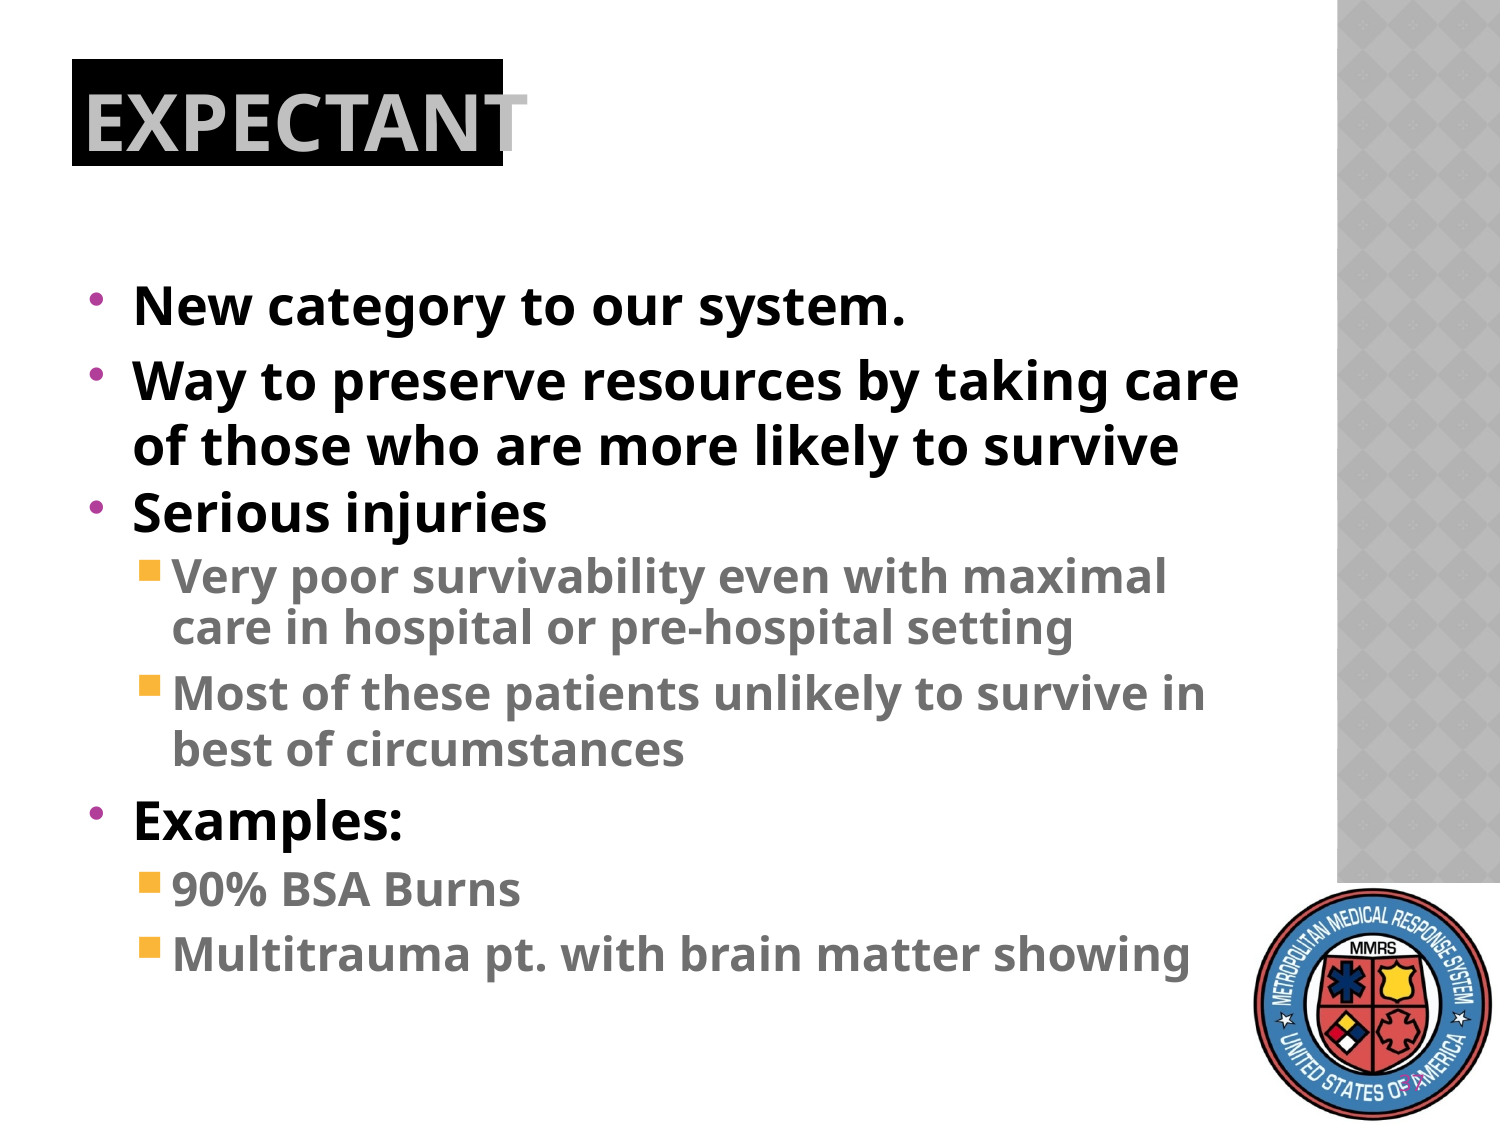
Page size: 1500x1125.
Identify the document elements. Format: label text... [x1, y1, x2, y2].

list New category to our system. Way to preserve resources by taking care of those who are more likely to survive Serious injuries Very poor survivability even with maximal care in hospital or pre-hospital setting Most of these patients unlikely to survive in best of circumstances Examples: 90% BSA Burns Multitrauma pt. with brain matter showing [75, 264, 1263, 1059]
title Expectant [75, 24, 1425, 167]
picture [1245, 883, 1500, 1125]
slide_number 37 [1074, 1025, 1425, 1100]
